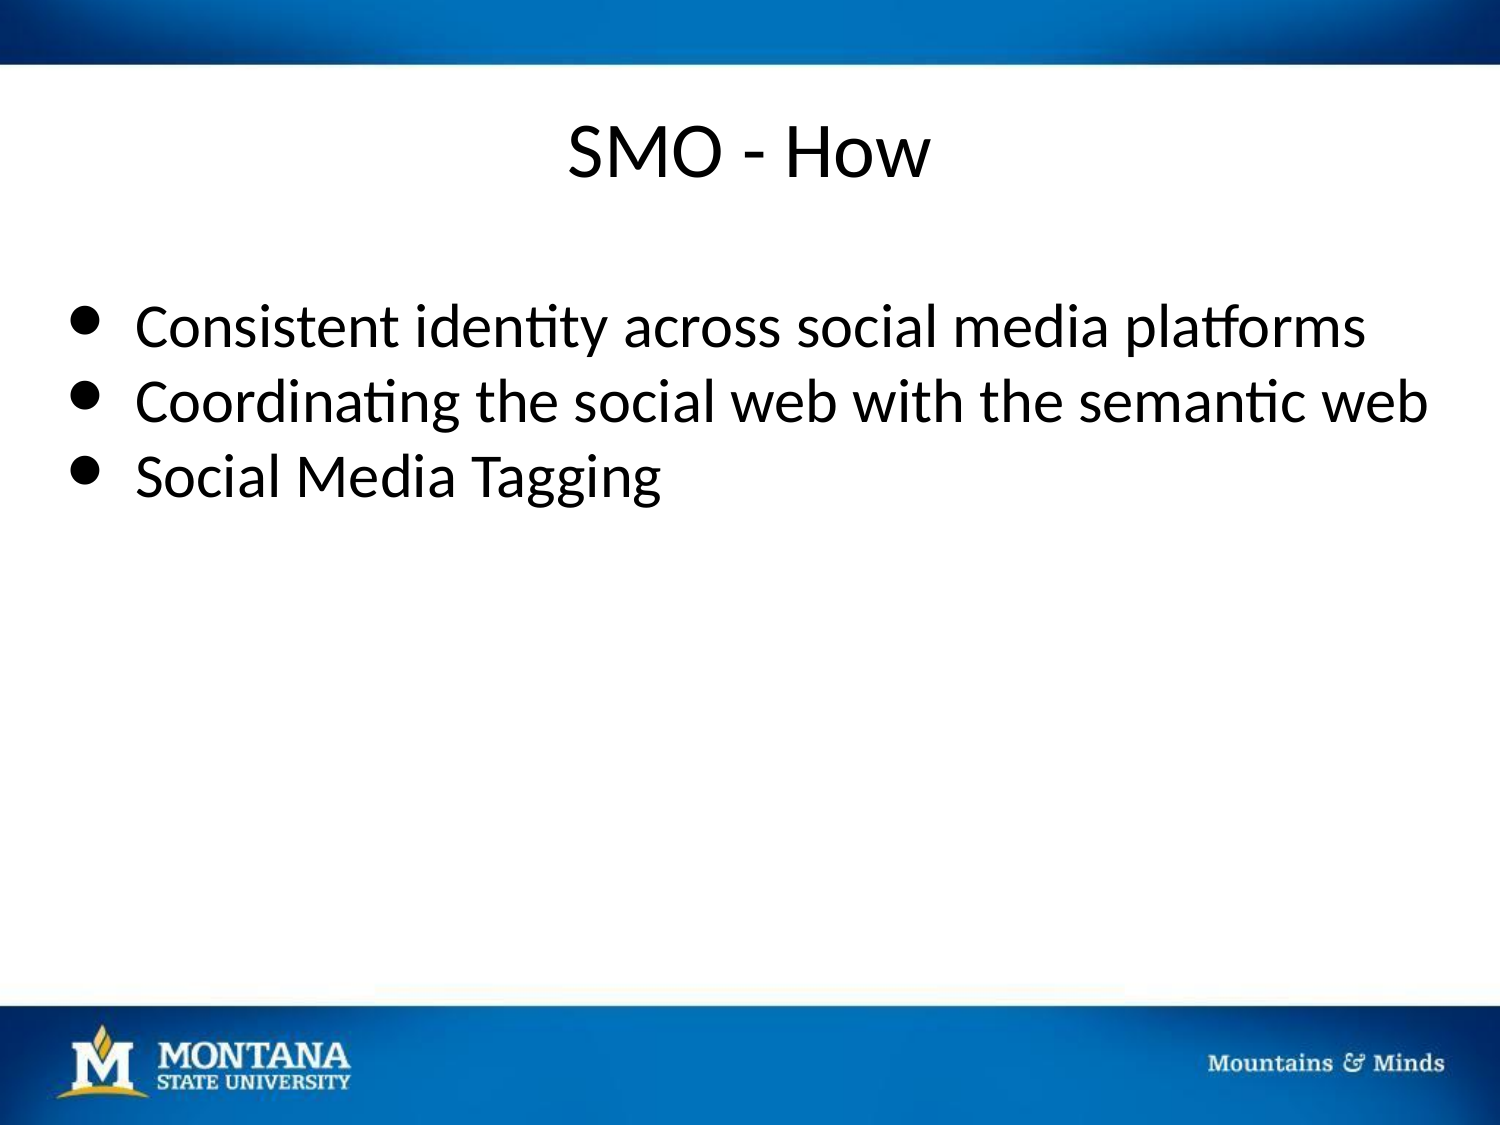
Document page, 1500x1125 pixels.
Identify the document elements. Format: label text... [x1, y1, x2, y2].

picture [0, 0, 1500, 1125]
title SMO - How [45, 83, 1455, 219]
list Consistent identity across social media platforms Coordinating the social web with the semantic web Social Media Tagging [45, 270, 1455, 1011]
